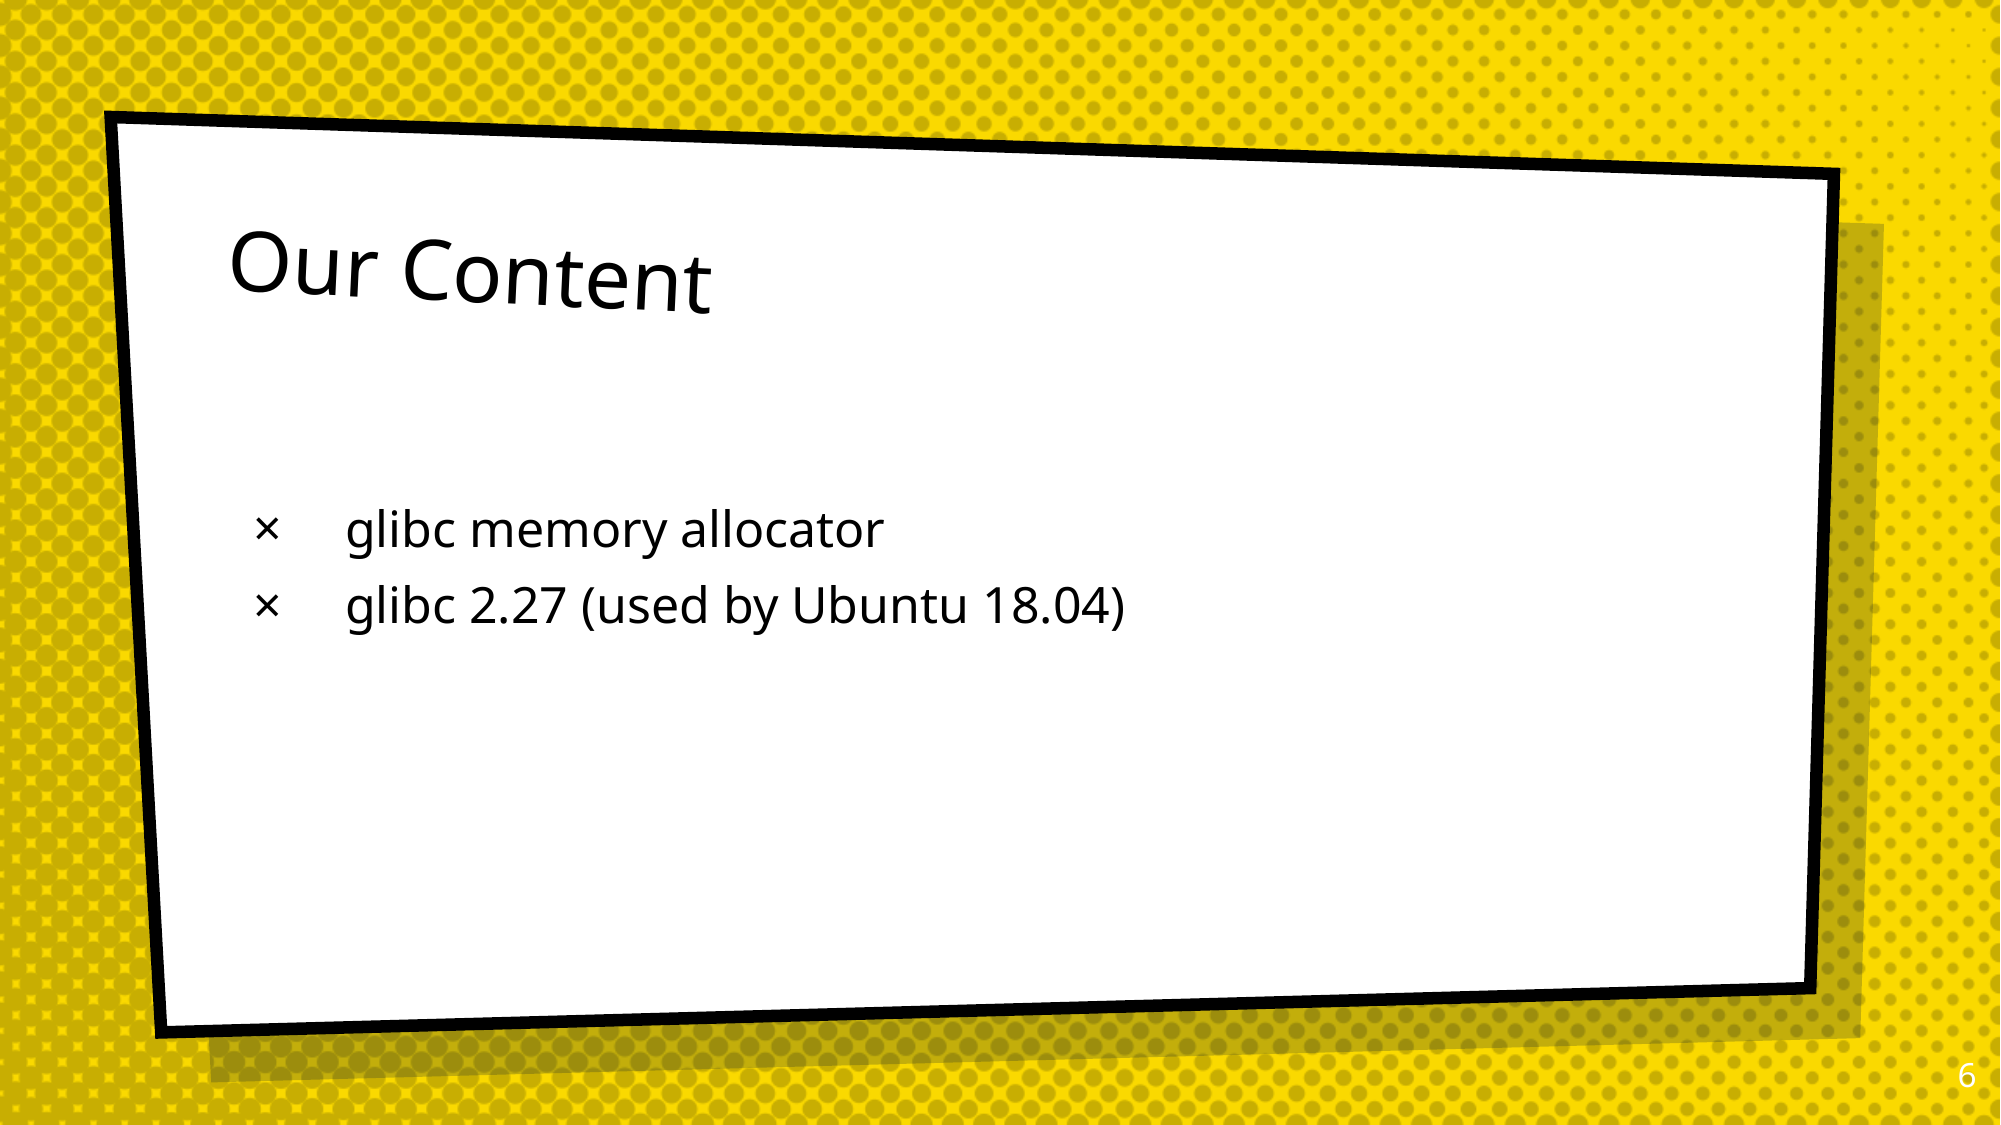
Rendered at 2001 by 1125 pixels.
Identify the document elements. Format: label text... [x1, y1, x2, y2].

list glibc memory allocator glibc 2.27 (used by Ubuntu 18.04) [230, 338, 1755, 793]
slide_number 5 [1871, 1038, 1992, 1125]
title Our Content [210, 155, 1755, 338]
